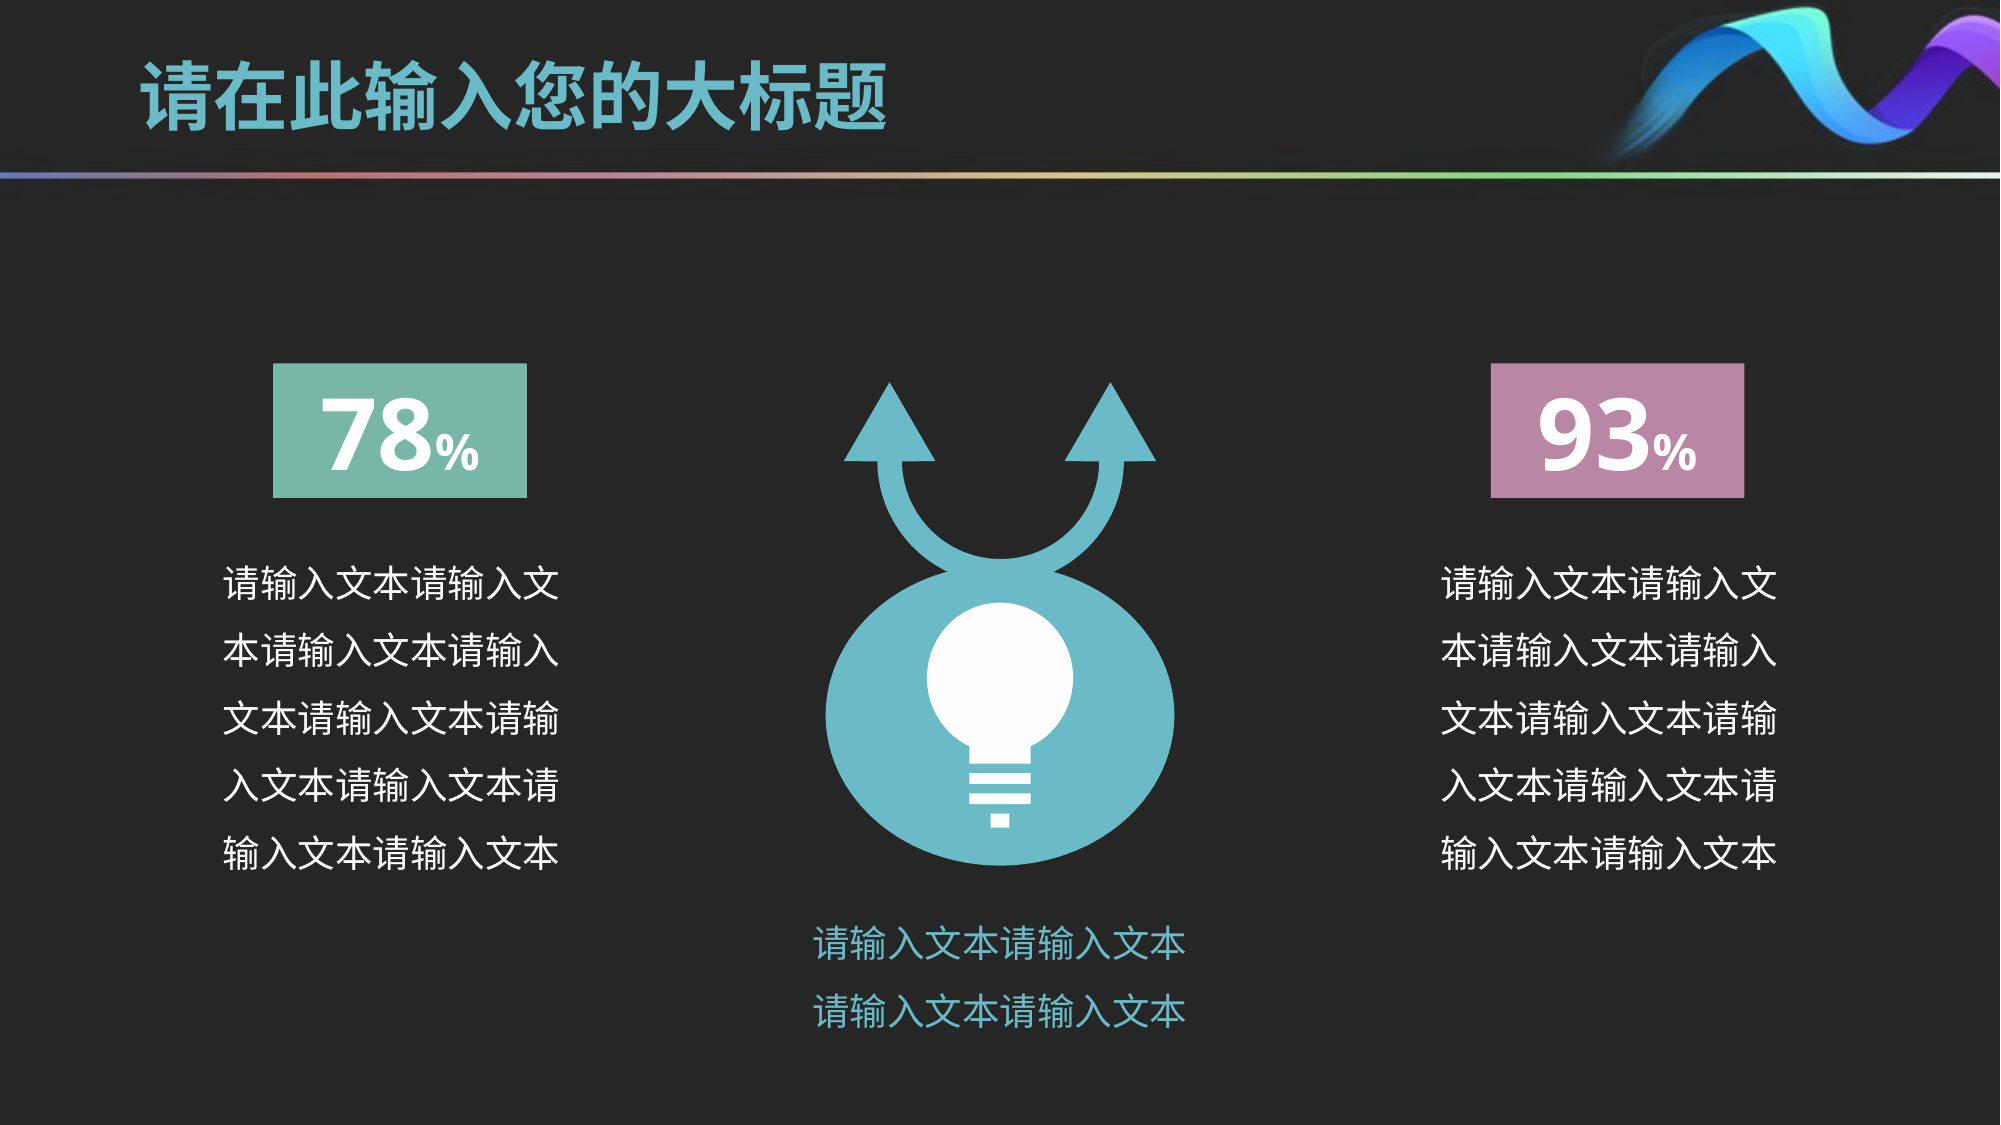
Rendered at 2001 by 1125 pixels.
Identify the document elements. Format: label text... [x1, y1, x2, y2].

text_box 请输入文本请输入文本请输入文本请输入文本请输入文本请输入文本请输入文本请输入文本请输入文本 [1408, 517, 1809, 895]
text_box 93% [1490, 363, 1745, 498]
text_box [841, 380, 1159, 585]
text_box [990, 813, 1010, 828]
text_box 78% [273, 363, 527, 498]
text_box [926, 602, 1074, 764]
text_box 请输入文本请输入文本请输入文本请输入文本 [792, 865, 1207, 1065]
text_box [969, 793, 1031, 805]
text_box [824, 571, 1176, 865]
picture [0, 0, 2000, 1125]
text_box [969, 773, 1031, 784]
title 请在此输入您的大标题 [123, 30, 1644, 171]
text_box 请输入文本请输入文本请输入文本请输入文本请输入文本请输入文本请输入文本请输入文本请输入文本 [191, 517, 591, 895]
